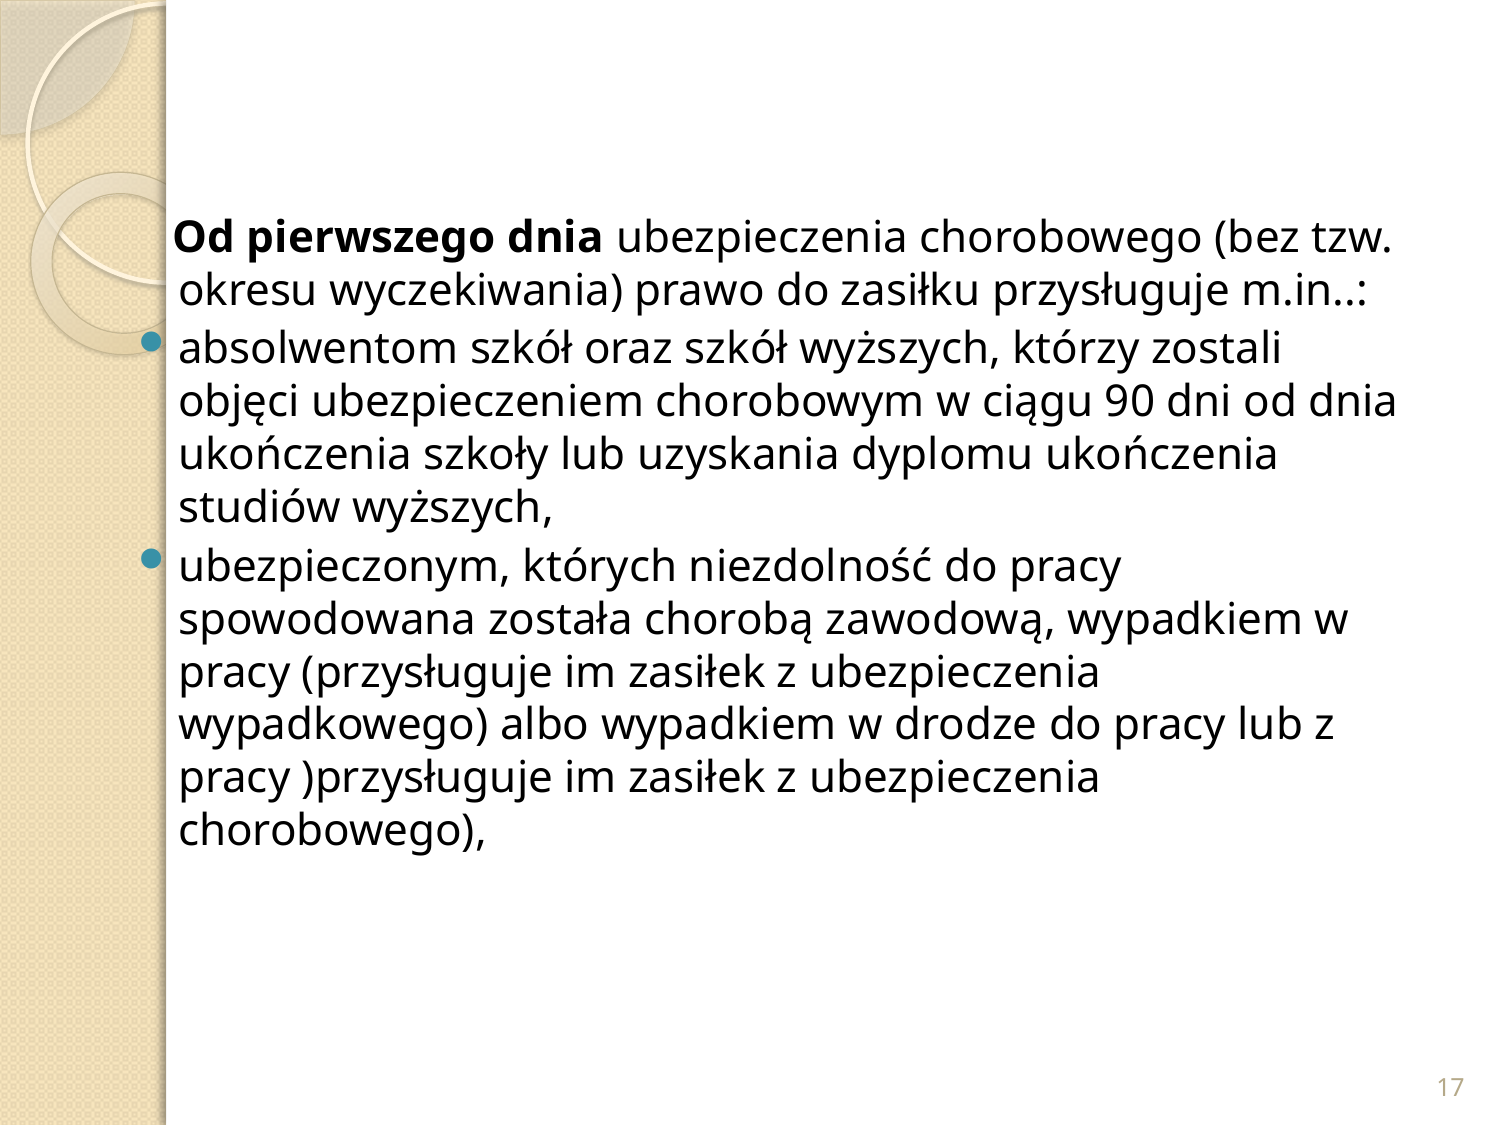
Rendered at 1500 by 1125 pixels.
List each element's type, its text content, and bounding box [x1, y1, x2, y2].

list Od pierwszego dnia ubezpieczenia chorobowego (bez tzw. okresu wyczekiwania) prawo do zasiłku przysługuje m.in..: absolwentom szkół oraz szkół wyższych, którzy zostali objęci ubezpieczeniem chorobowym w ciągu 90 dni od dnia ukończenia szkoły lub uzyskania dyplomu ukończenia studiów wyższych, ubezpieczonym, których niezdolność do pracy spowodowana została chorobą zawodową, wypadkiem w pracy (przysługuje im zasiłek z ubezpieczenia wypadkowego) albo wypadkiem w drodze do pracy lub z pracy )przysługuje im zasiłek z ubezpieczenia chorobowego), [112, 172, 1418, 1059]
slide_number 17 [1413, 1034, 1488, 1113]
